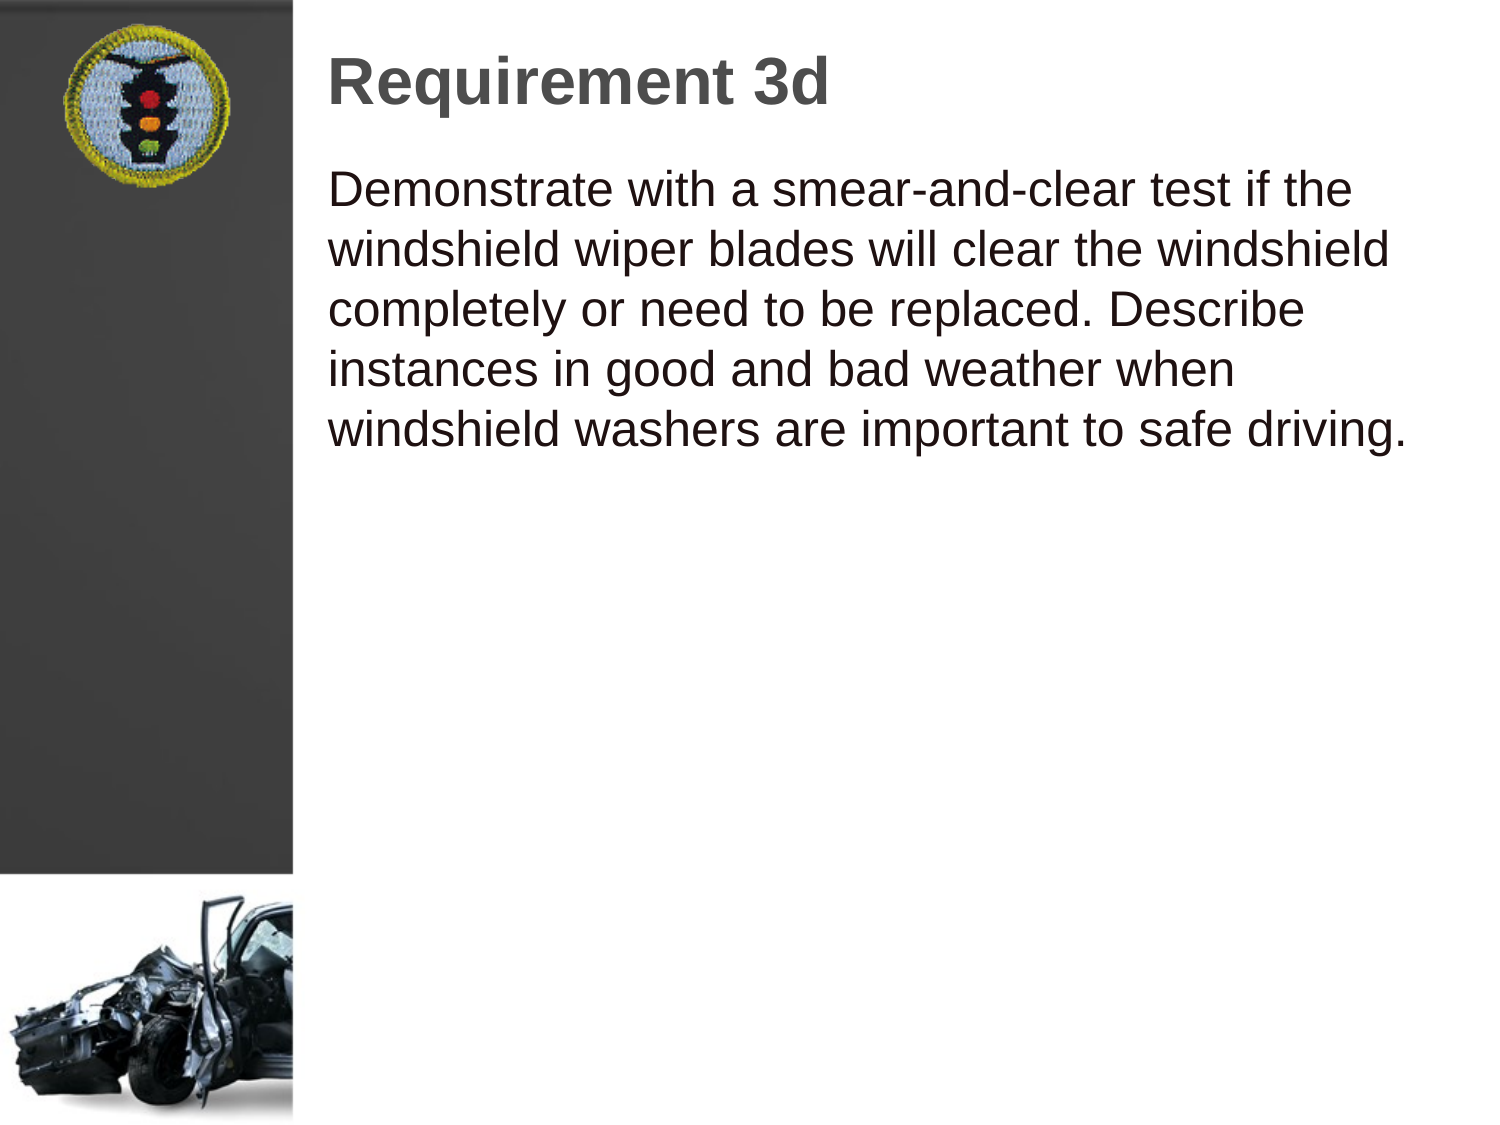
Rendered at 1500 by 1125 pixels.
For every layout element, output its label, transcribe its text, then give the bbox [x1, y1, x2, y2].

picture [0, 0, 1500, 1125]
list Demonstrate with a smear-and-clear test if the windshield wiper blades will clear the windshield completely or need to be replaced. Describe instances in good and bad weather when windshield washers are important to safe driving. [312, 149, 1471, 1106]
title Requirement 3d [312, 19, 1471, 138]
